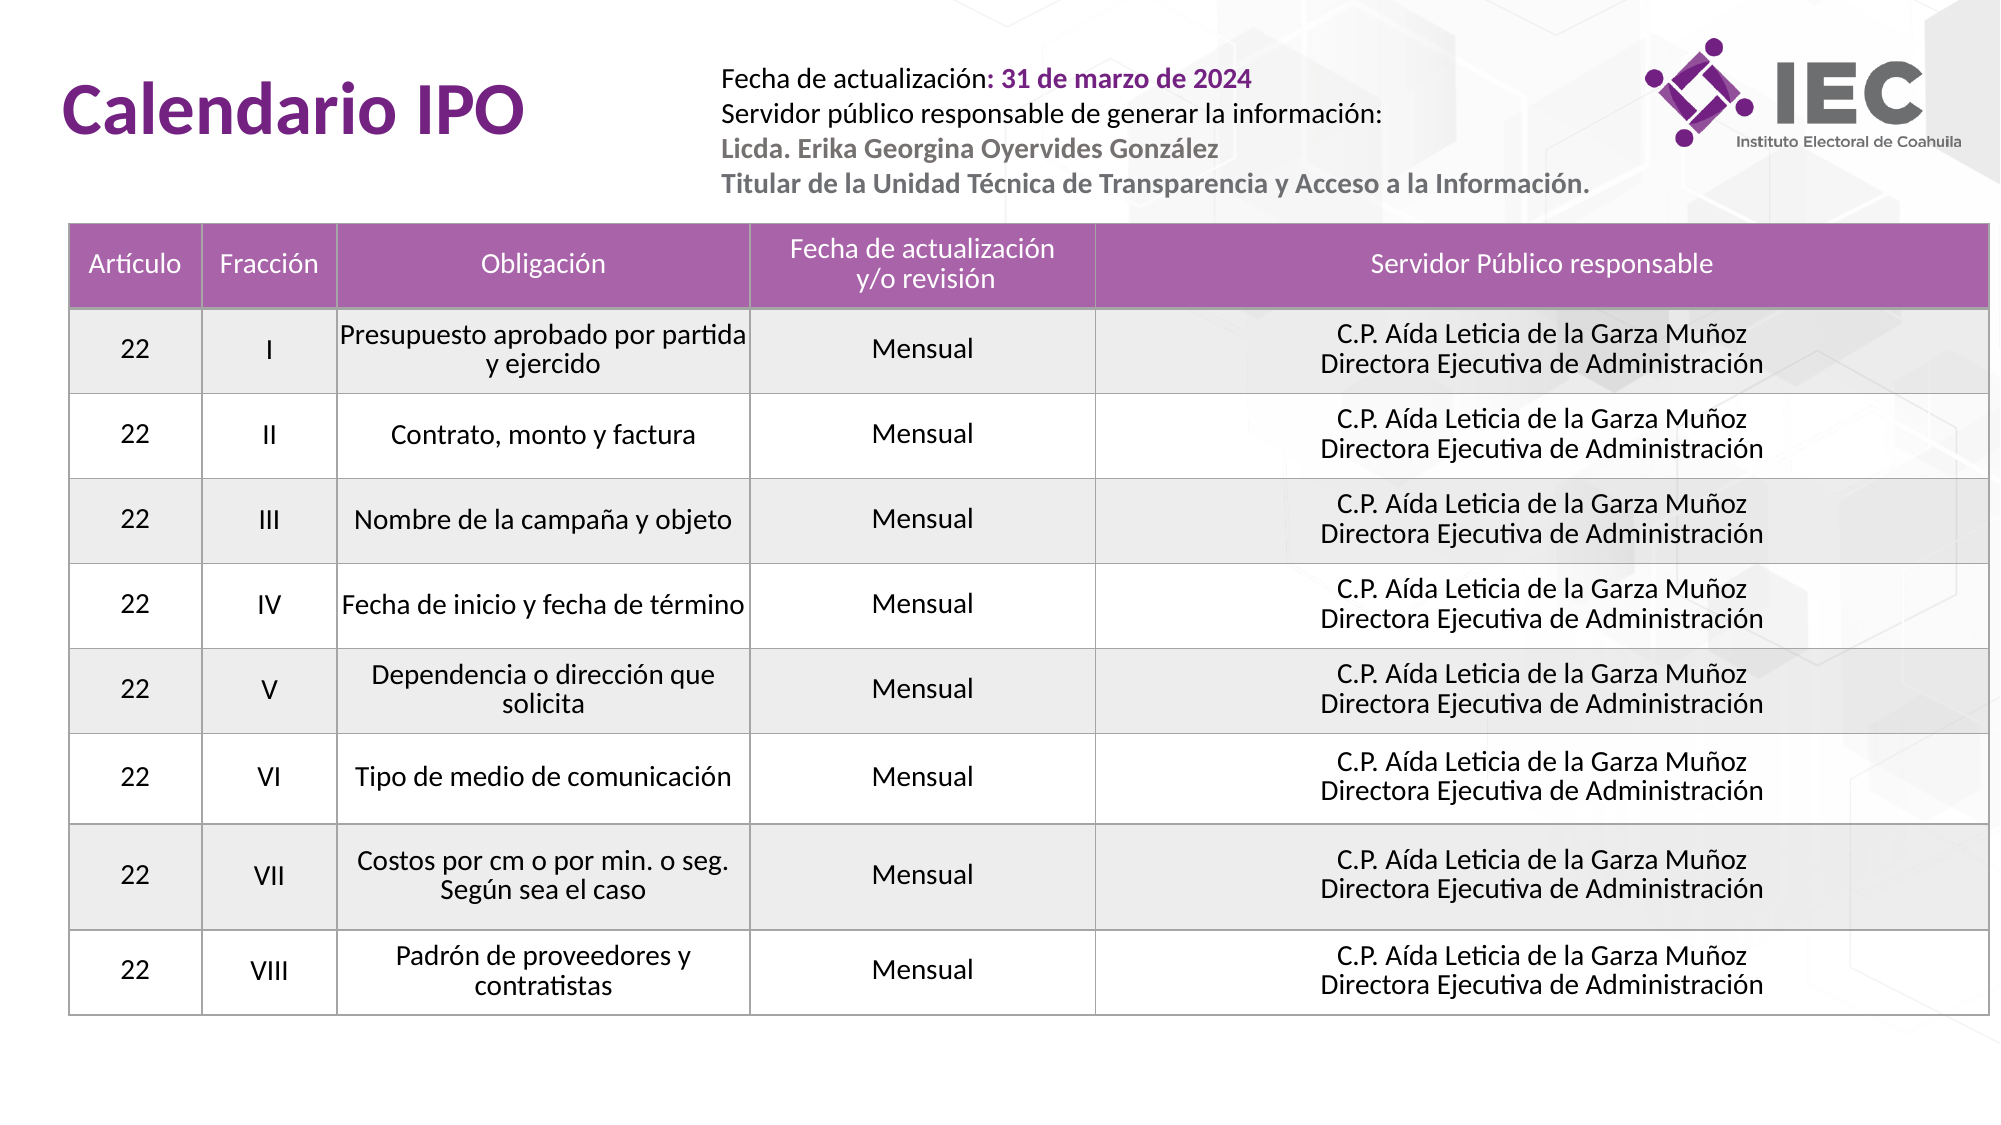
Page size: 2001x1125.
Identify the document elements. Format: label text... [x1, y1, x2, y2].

table_cell 22 [70, 310, 201, 393]
table_cell 22 [70, 734, 201, 823]
table_cell IV [203, 564, 336, 648]
table_cell Contrato, monto y factura [338, 394, 749, 478]
table_cell C.P. Aída Leticia de la Garza Muñoz Directora Ejecutiva de Administración [1096, 825, 1988, 929]
table_cell Mensual [751, 931, 1095, 1014]
table_cell 22 [70, 394, 201, 478]
table_cell Tipo de medio de comunicación [338, 734, 749, 823]
text_box Calendario IPO [47, 52, 687, 157]
table_cell Padrón de proveedores y contratistas [338, 931, 749, 1014]
table_cell Mensual [751, 394, 1095, 478]
table_cell Dependencia o dirección que solicita [338, 649, 749, 733]
table_header Artículo [70, 224, 201, 307]
table_cell C.P. Aída Leticia de la Garza Muñoz Directora Ejecutiva de Administración [1096, 931, 1988, 1014]
table_cell 22 [70, 479, 201, 563]
table_cell C.P. Aída Leticia de la Garza Muñoz Directora Ejecutiva de Administración [1096, 394, 1988, 478]
table_cell VI [203, 734, 336, 823]
table_cell II [203, 394, 336, 478]
table_cell Mensual [751, 310, 1095, 393]
table_cell I [203, 310, 336, 393]
table_cell Presupuesto aprobado por partida y ejercido [338, 310, 749, 393]
table_cell C.P. Aída Leticia de la Garza Muñoz Directora Ejecutiva de Administración [1096, 479, 1988, 563]
table_header Servidor Público responsable [1096, 224, 1988, 307]
picture [0, 0, 2001, 1125]
table_cell C.P. Aída Leticia de la Garza Muñoz Directora Ejecutiva de Administración [1096, 649, 1988, 733]
table_header Obligación [338, 224, 749, 307]
table_cell Mensual [751, 649, 1095, 733]
table_cell V [203, 649, 336, 733]
table_cell Mensual [751, 479, 1095, 563]
table_cell C.P. Aída Leticia de la Garza Muñoz Directora Ejecutiva de Administración [1096, 310, 1988, 393]
table_cell C.P. Aída Leticia de la Garza Muñoz Directora Ejecutiva de Administración [1096, 734, 1988, 823]
table_cell VII [203, 825, 336, 929]
table_cell Mensual [751, 734, 1095, 823]
table_cell Fecha de inicio y fecha de término [338, 564, 749, 648]
table_cell 22 [70, 931, 201, 1014]
table_cell VIII [203, 931, 336, 1014]
table_cell 22 [70, 649, 201, 733]
text_box Fecha de actualización: 31 de marzo de 2024 Servidor público responsable de generar la información: Licda. Erika Georgina Oyervides González Titular de la Unidad Técnica de Transparencia y Acceso a la Información. [706, 52, 1646, 207]
table_header Fracción [203, 224, 336, 307]
table_cell III [203, 479, 336, 563]
table_cell Mensual [751, 825, 1095, 929]
table_cell 22 [70, 825, 201, 929]
table_cell C.P. Aída Leticia de la Garza Muñoz Directora Ejecutiva de Administración [1096, 564, 1988, 648]
table_cell 22 [70, 564, 201, 648]
table_cell Mensual [751, 564, 1095, 648]
table_header Fecha de actualización y/o revisión [751, 224, 1095, 307]
table_cell Costos por cm o por min. o seg. Según sea el caso [338, 825, 749, 929]
table_cell Nombre de la campaña y objeto [338, 479, 749, 563]
